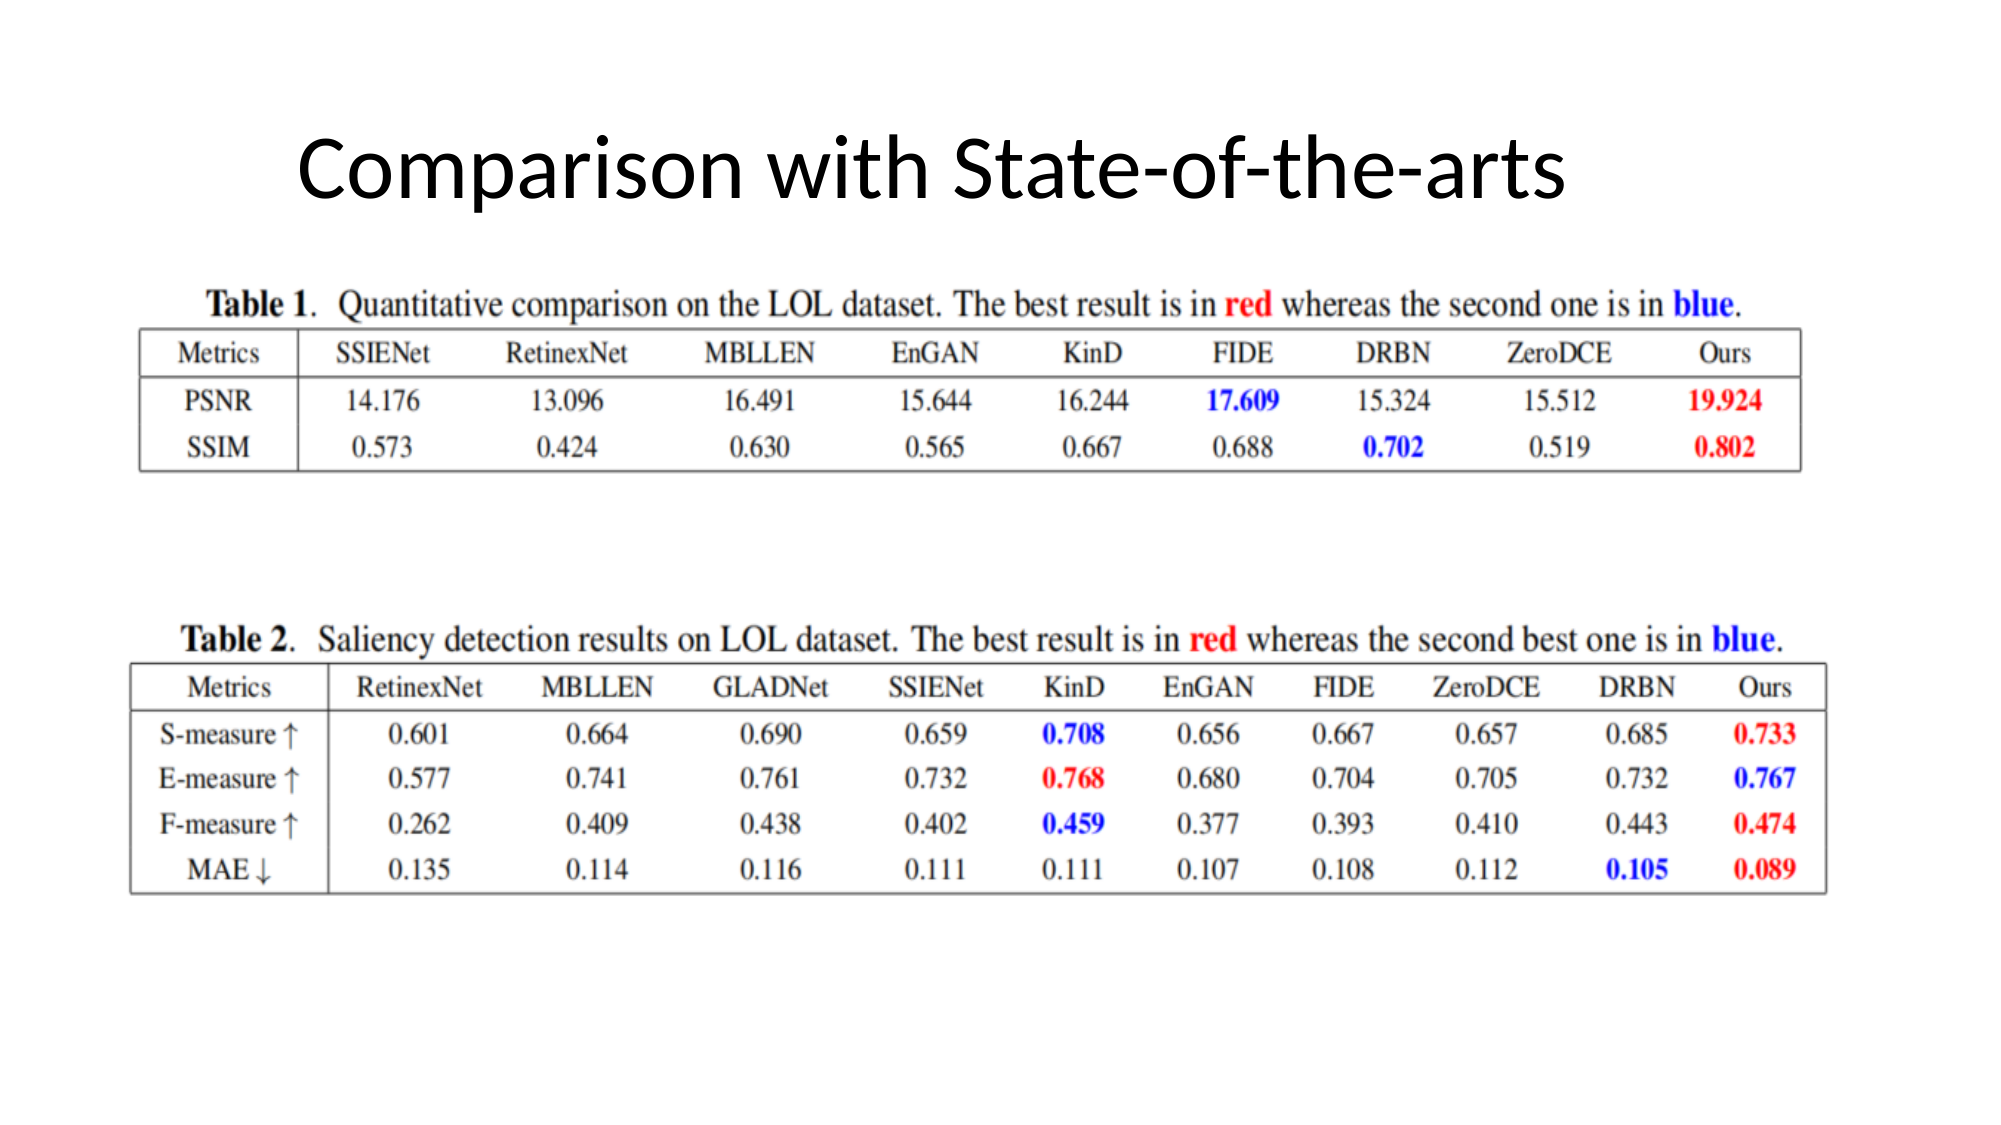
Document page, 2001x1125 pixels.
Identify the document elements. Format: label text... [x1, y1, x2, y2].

title Comparison with State-of-the-arts [137, 59, 1863, 278]
picture [113, 562, 1863, 909]
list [113, 243, 1839, 512]
